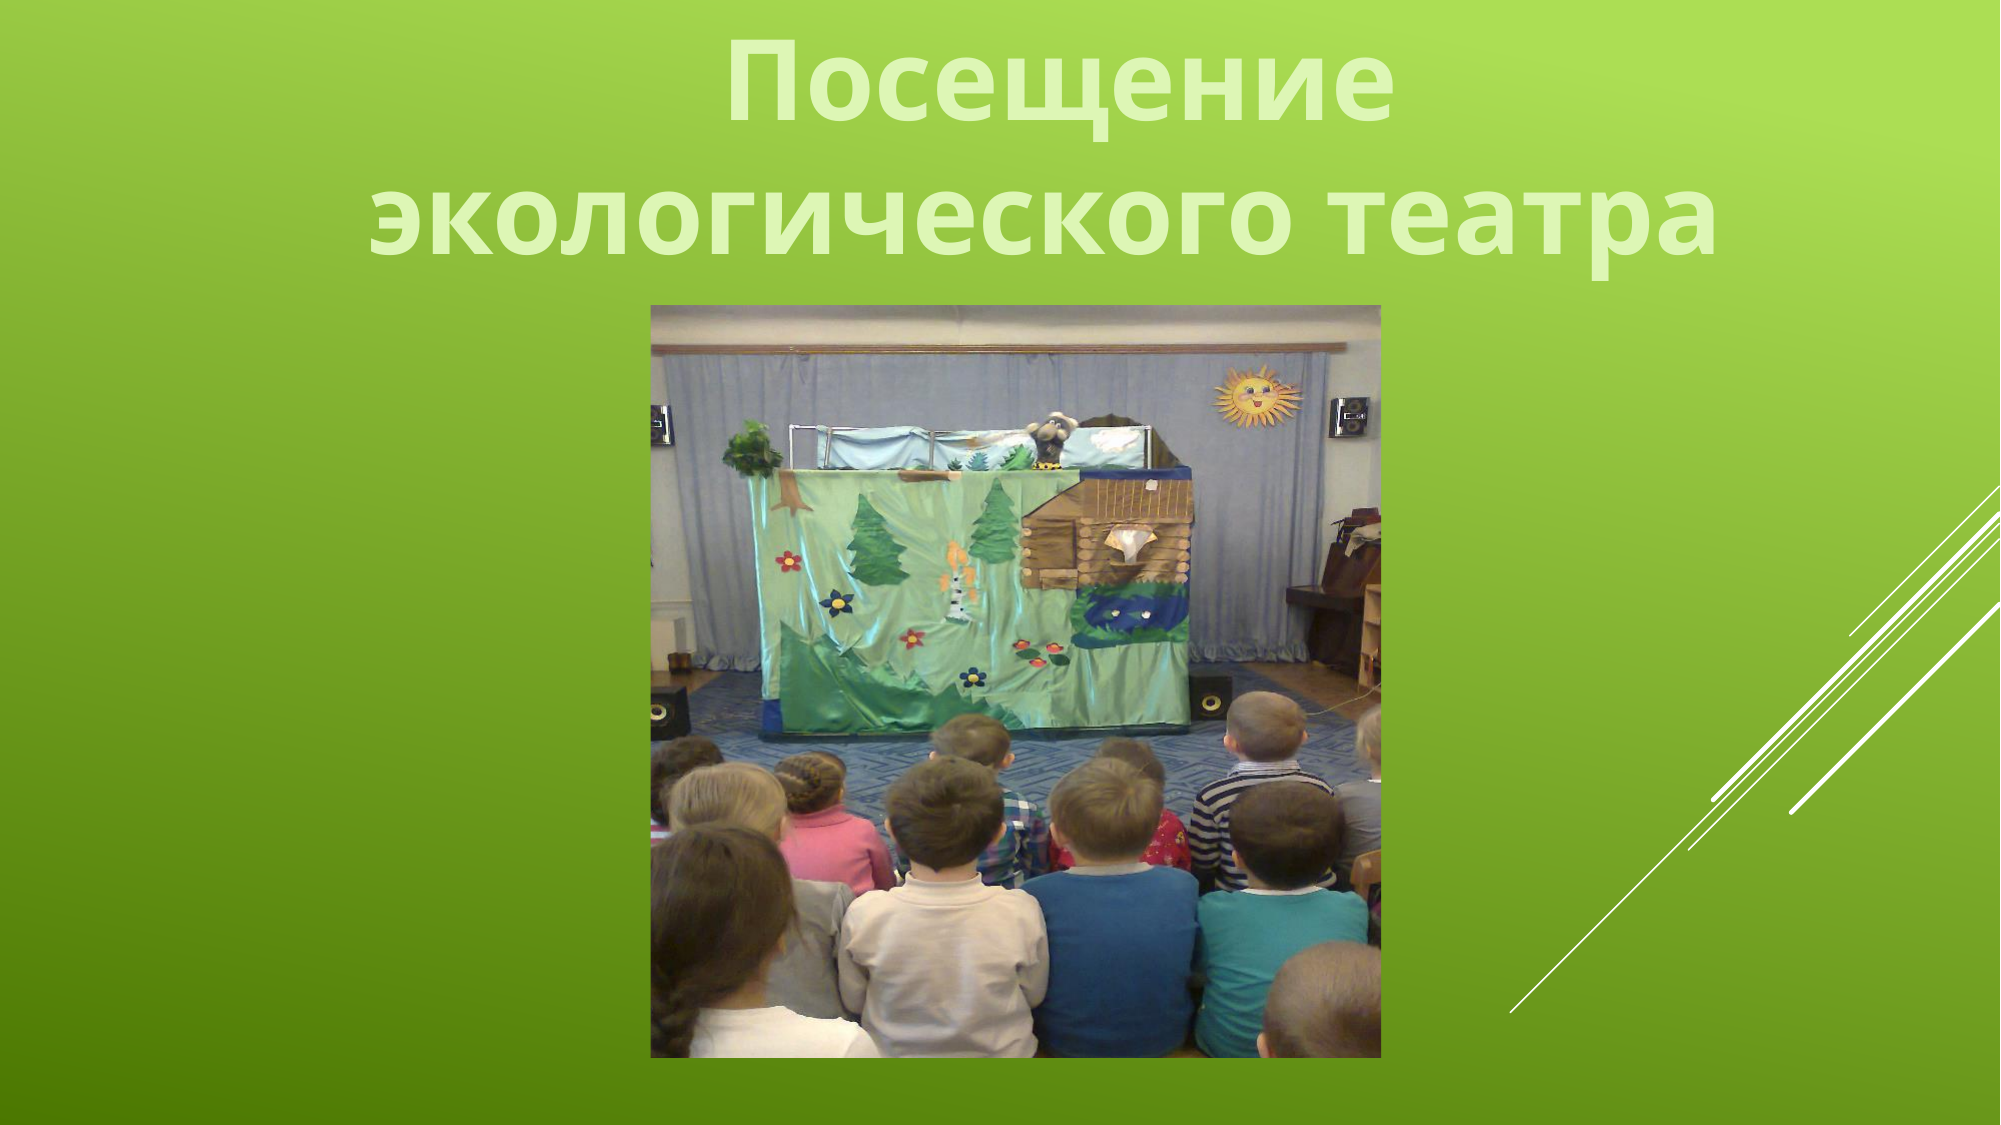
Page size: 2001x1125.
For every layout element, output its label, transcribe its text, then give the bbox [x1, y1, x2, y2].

text_box Посещение экологического театра [232, 0, 1888, 285]
picture [650, 305, 1382, 1059]
